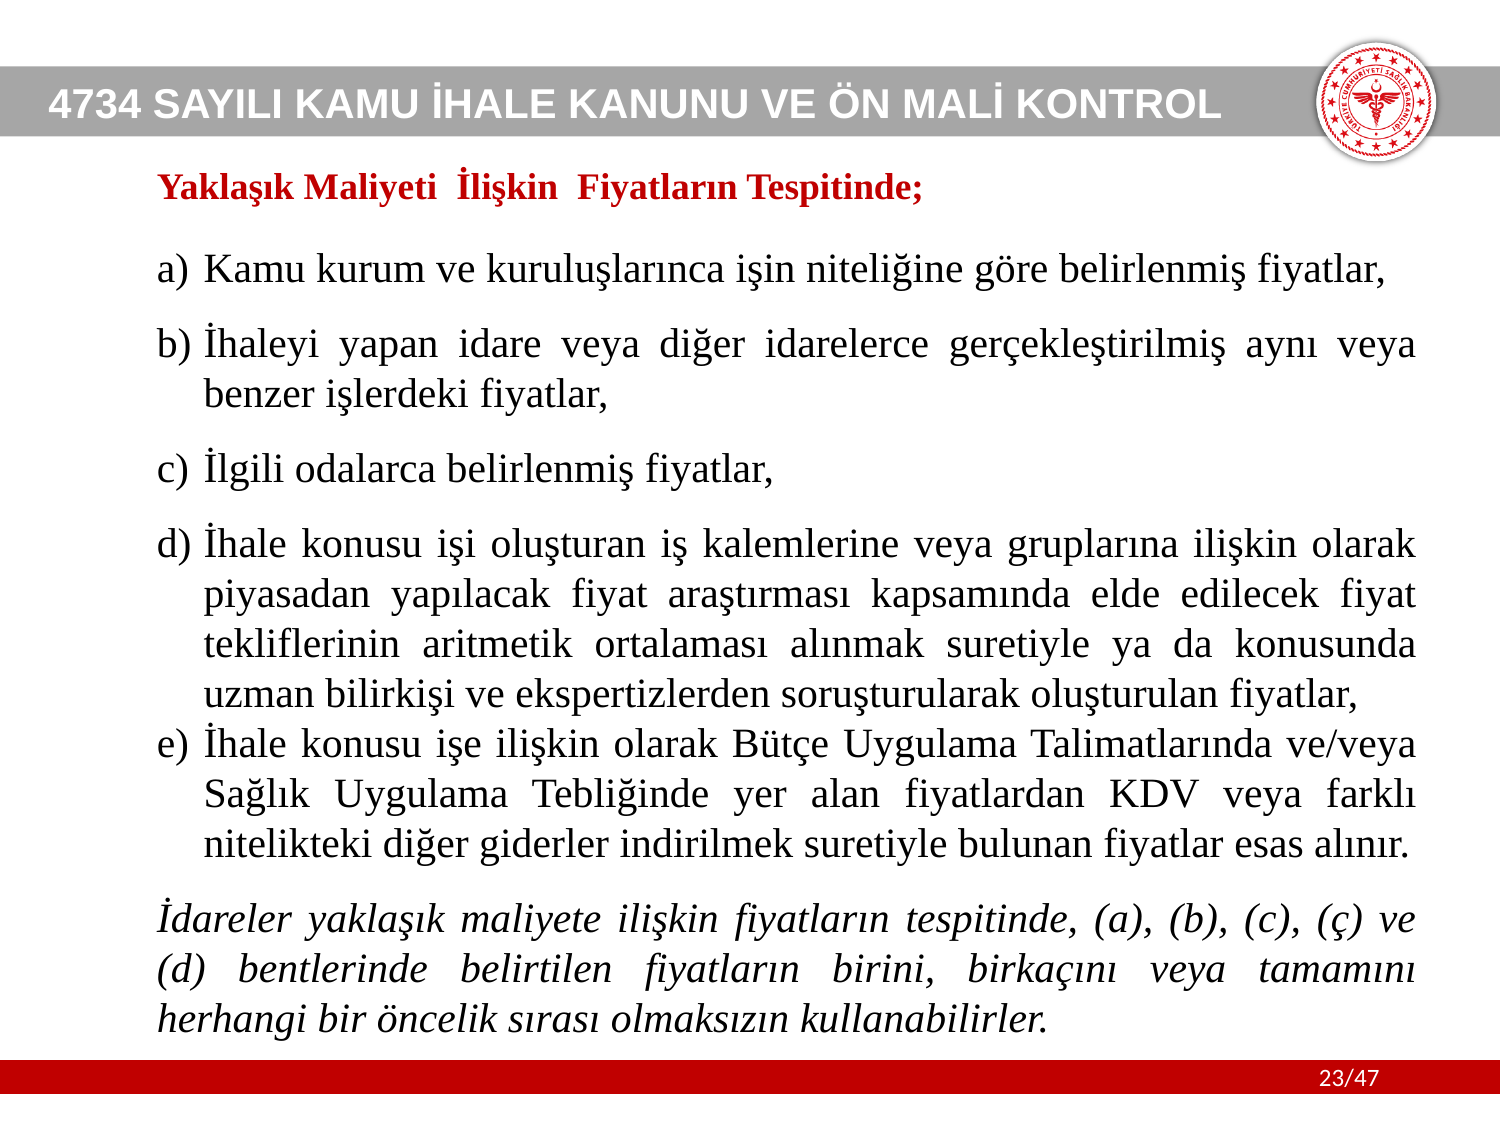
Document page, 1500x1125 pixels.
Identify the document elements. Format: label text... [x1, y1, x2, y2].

text_box Kamu kurum ve kuruluşlarınca işin niteliğine göre belirlenmiş fiyatlar, İhaleyi yapan idare veya diğer idarelerce gerçekleştirilmiş aynı veya benzer işlerdeki fiyatlar, İlgili odalarca belirlenmiş fiyatlar, İhale konusu işi oluşturan iş kalemlerine veya gruplarına ilişkin olarak piyasadan yapılacak fiyat araştırması kapsamında elde edilecek fiyat tekliflerinin aritmetik ortalaması alınmak suretiyle ya da konusunda uzman bilirkişi ve ekspertizlerden soruşturularak oluşturulan fiyatlar, İhale konusu işe ilişkin olarak Bütçe Uygulama Talimatlarında ve/veya Sağlık Uygulama Tebliğinde yer alan fiyatlardan KDV veya farklı nitelikteki diğer giderler indirilmek suretiyle bulunan fiyatlar esas alınır. İdareler yaklaşık maliyete ilişkin fiyatların tespitinde, (a), (b), (c), (ç) ve (d) bentlerinde belirtilen fiyatların birini, birkaçını veya tamamını herhangi bir öncelik sırası olmaksızın kullanabilirler. [142, 233, 1433, 1038]
title Yaklaşık Maliyeti İlişkin Fiyatların Tespitinde; [142, 159, 1500, 231]
picture [1306, 32, 1446, 159]
